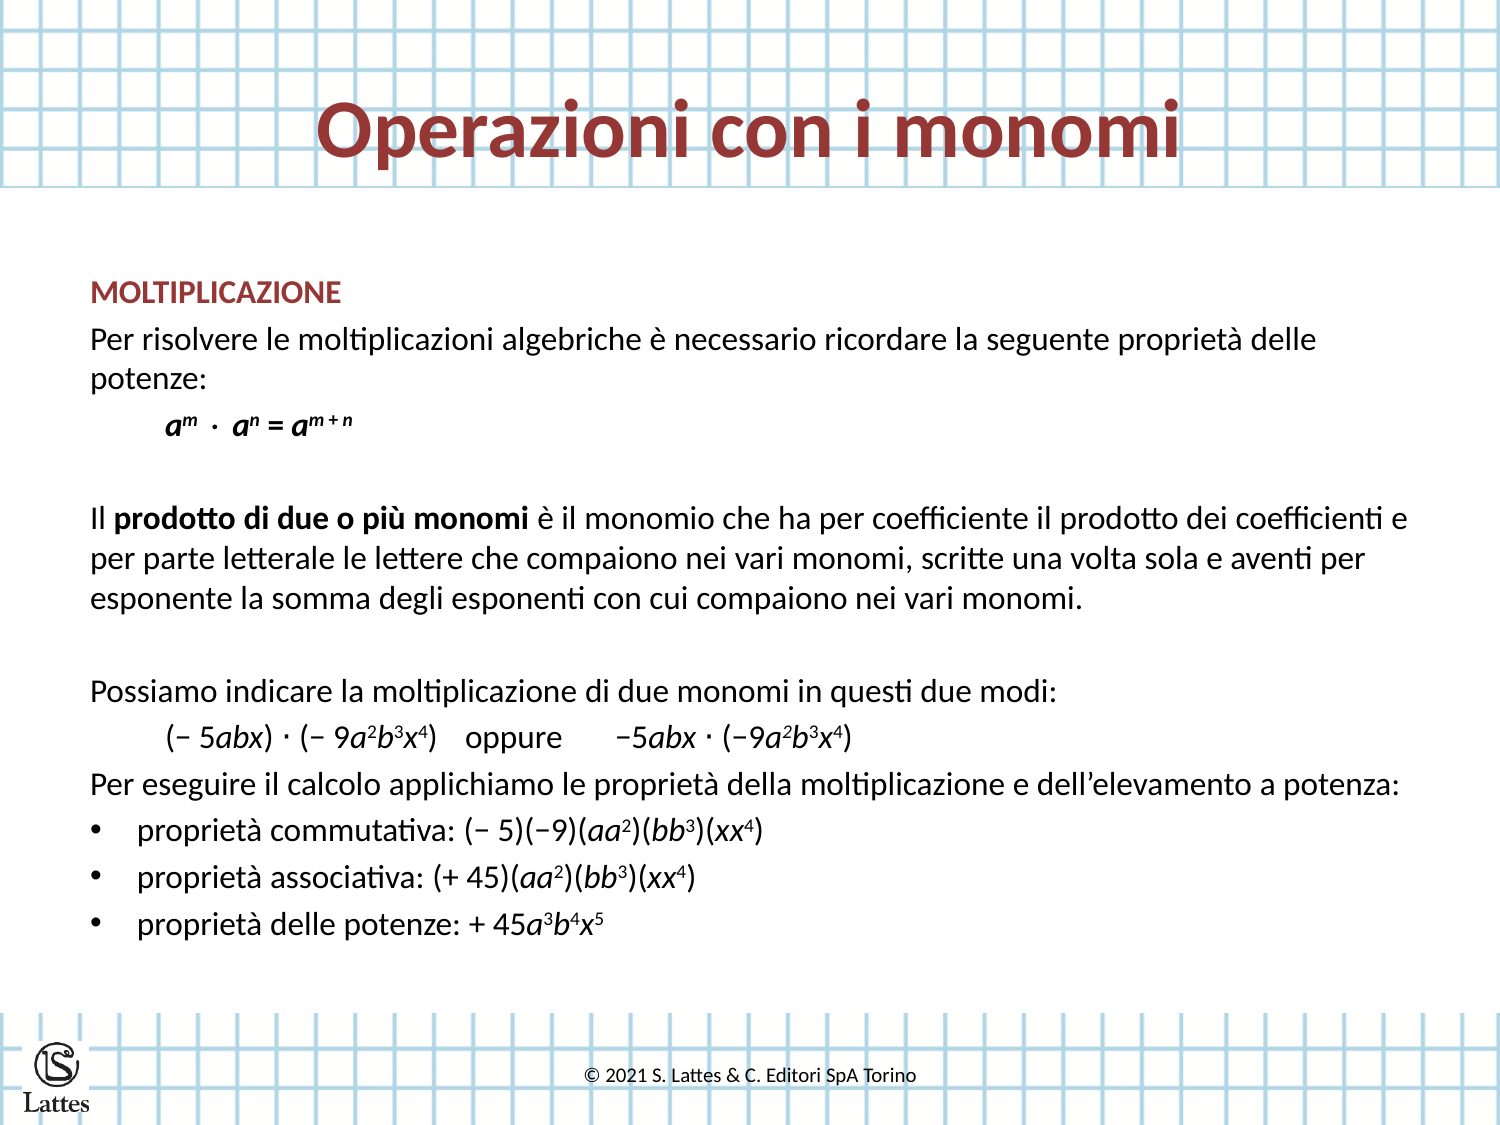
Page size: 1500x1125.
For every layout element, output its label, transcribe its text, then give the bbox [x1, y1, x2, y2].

picture [0, 1013, 1500, 1125]
title Operazioni con i monomi [75, 30, 1425, 219]
list MOLTIPLICAZIONE Per risolvere le moltiplicazioni algebriche è necessario ricordare la seguente proprietà delle potenze: am  an = am + n Il prodotto di due o più monomi è il monomio che ha per coefficiente il prodotto dei coefficienti e per parte letterale le lettere che compaiono nei vari monomi, scritte una volta sola e aventi per esponente la somma degli esponenti con cui compaiono nei vari monomi. Possiamo indicare la moltiplicazione di due monomi in questi due modi: (− 5abx) ⋅ (− 9a2b3x4) oppure −5abx ⋅ (−9a2b3x4) Per eseguire il calcolo applichiamo le proprietà della moltiplicazione e dell’elevamento a potenza: proprietà commutativa: (− 5)(−9)(aa2)(bb3)(xx4) proprietà associativa: (+ 45)(aa2)(bb3)(xx4) proprietà delle potenze: + 45a3b4x5 [75, 262, 1425, 1007]
picture [0, 0, 1500, 188]
